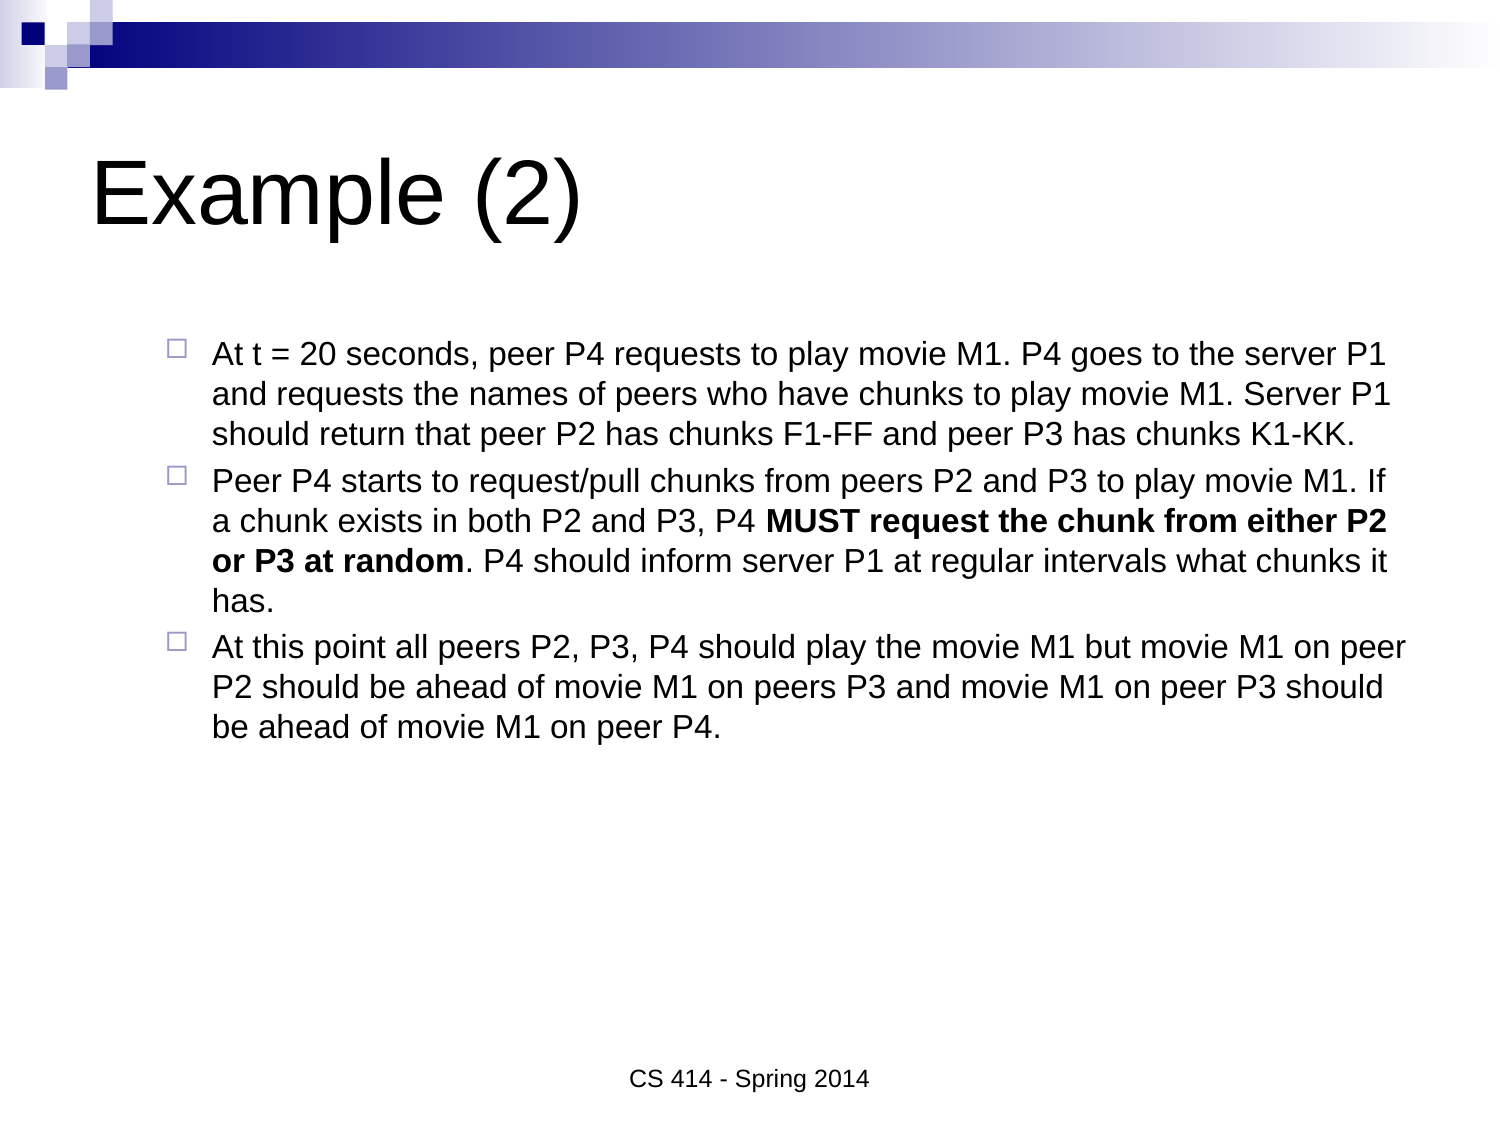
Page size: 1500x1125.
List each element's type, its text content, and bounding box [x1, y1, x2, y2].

title Example (2) [74, 74, 1426, 301]
list At t = 20 seconds, peer P4 requests to play movie M1. P4 goes to the server P1 and requests the names of peers who have chunks to play movie M1. Server P1 should return that peer P2 has chunks F1-FF and peer P3 has chunks K1-KK. Peer P4 starts to request/pull chunks from peers P2 and P3 to play movie M1. If a chunk exists in both P2 and P3, P4 MUST request the chunk from either P2 or P3 at random. P4 should inform server P1 at regular intervals what chunks it has. At this point all peers P2, P3, P4 should play the movie M1 but movie M1 on peer P2 should be ahead of movie M1 on peers P3 and movie M1 on peer P3 should be ahead of movie M1 on peer P4. [74, 324, 1426, 963]
footer CS 414 - Spring 2014 [512, 1024, 988, 1101]
